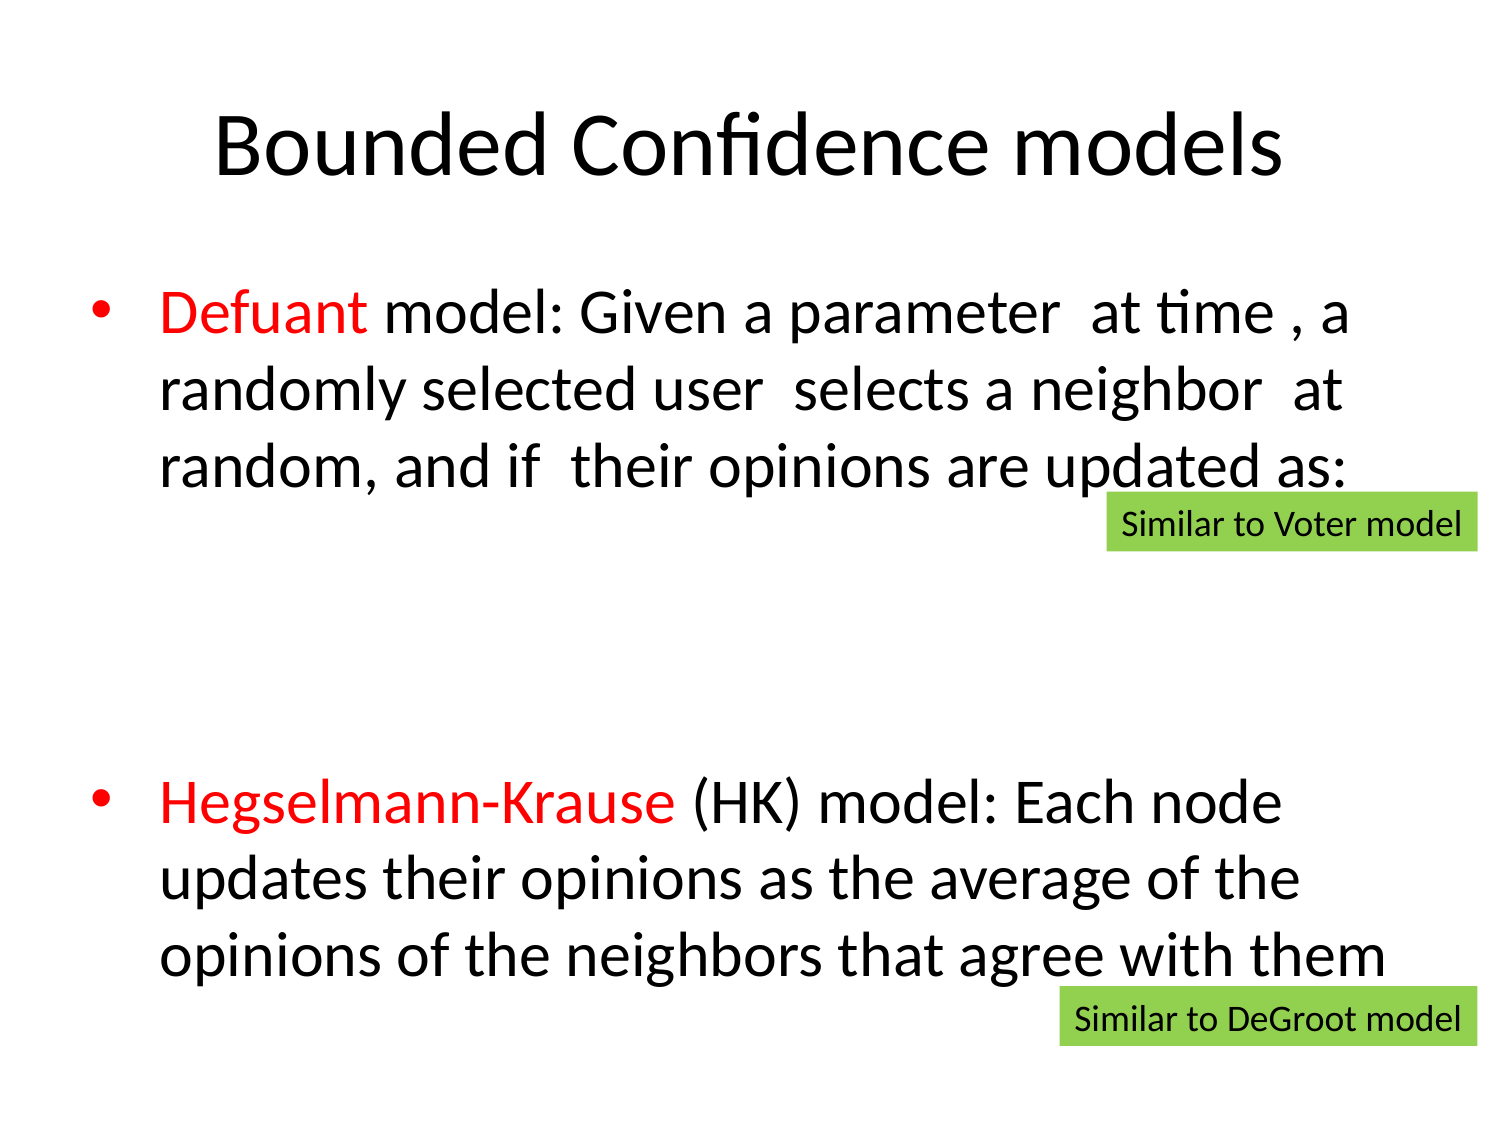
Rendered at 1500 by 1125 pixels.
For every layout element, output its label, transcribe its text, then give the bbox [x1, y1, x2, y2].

title Bounded Confidence models [75, 45, 1425, 233]
text_box Similar to DeGroot model [1059, 986, 1478, 1046]
text_box Similar to Voter model [1106, 491, 1478, 552]
